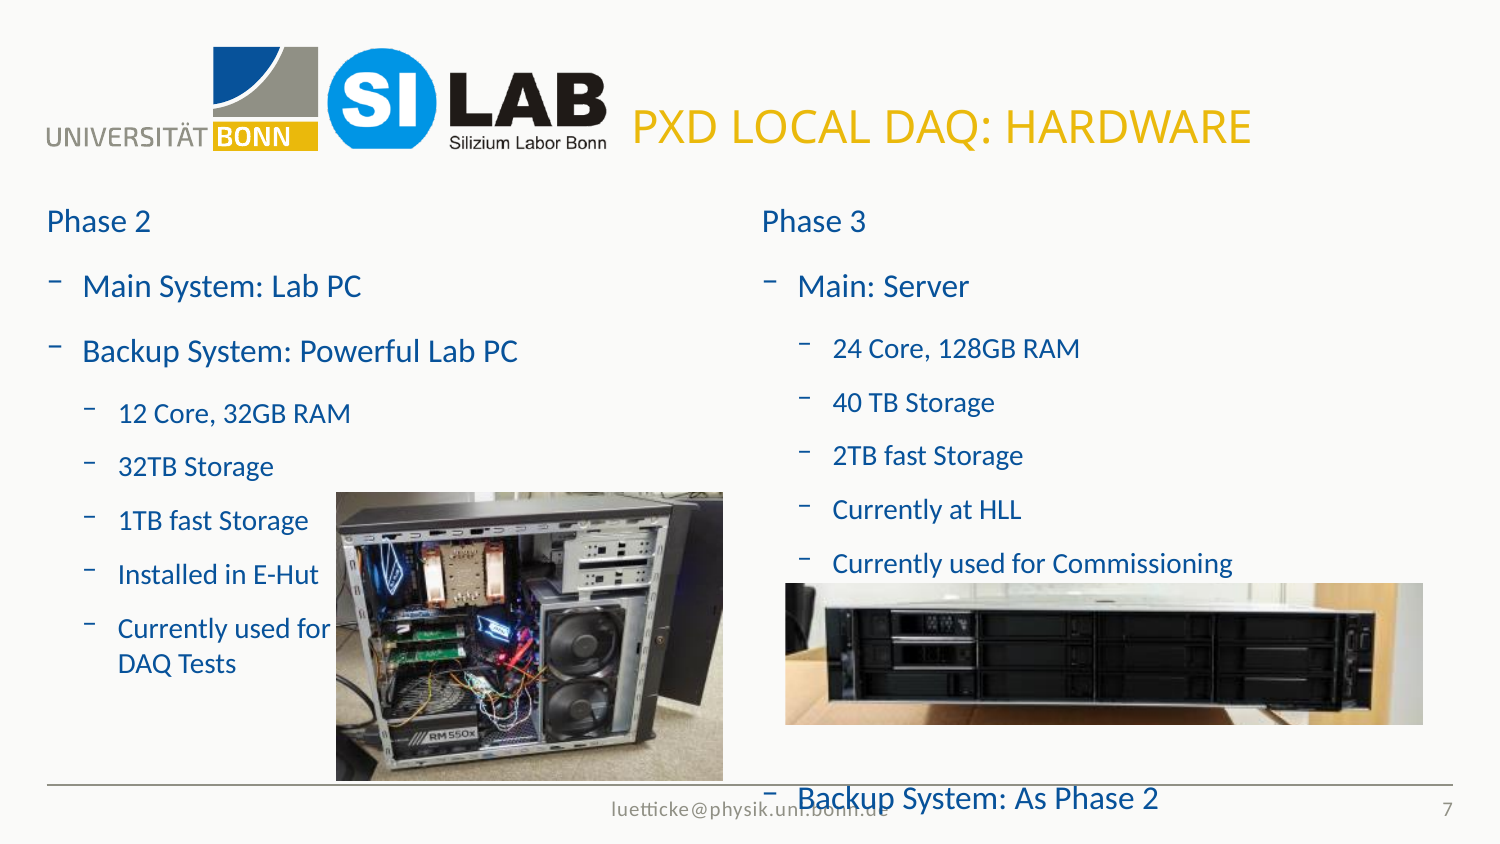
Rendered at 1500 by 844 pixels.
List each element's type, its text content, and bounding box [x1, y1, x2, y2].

footer luetticke@physik.uni.bonn.de [339, 785, 1161, 832]
list Phase 2 Main System: Lab PC Backup System: Powerful Lab PC 12 Core, 32GB RAM 32TB Storage 1TB fast Storage Installed in E-Hut Currently used for DAQ Tests [46, 199, 739, 739]
slide_number 7 [1359, 785, 1454, 832]
title PXD local DAQ: Hardware [631, 47, 1454, 153]
picture [785, 583, 1424, 726]
picture [325, 46, 609, 151]
picture [336, 492, 724, 781]
list Phase 3 Main: Server 24 Core, 128GB RAM 40 TB Storage 2TB fast Storage Currently at HLL Currently used for Commissioning Backup System: As Phase 2 [761, 199, 1453, 739]
